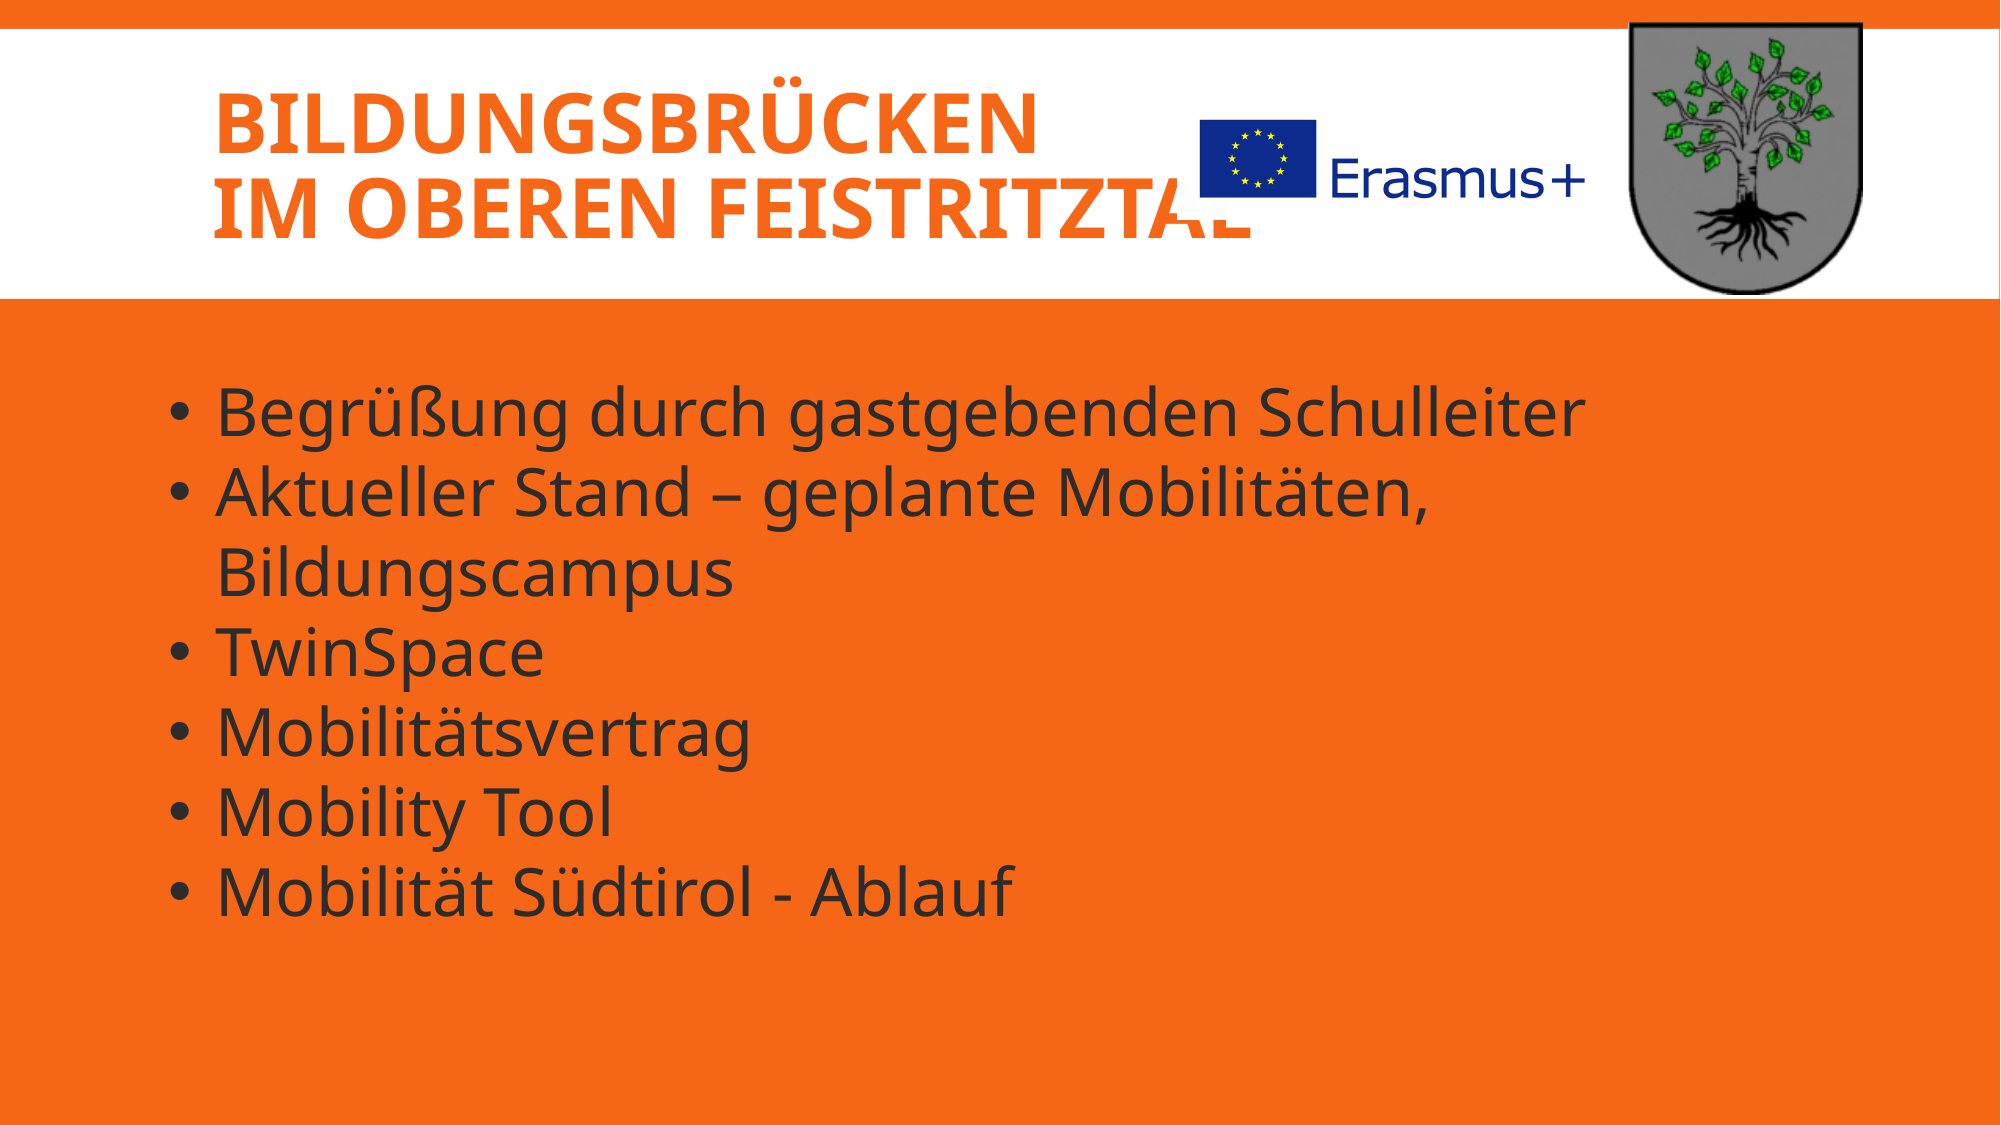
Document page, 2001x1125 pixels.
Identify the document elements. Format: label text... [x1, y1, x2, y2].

text_box Begrüßung durch gastgebenden Schulleiter Aktueller Stand – geplante Mobilitäten, Bildungscampus TwinSpace Mobilitätsvertrag Mobility Tool Mobilität Südtirol - Ablauf [153, 362, 1830, 983]
picture [1627, 21, 1863, 295]
title Bildungsbrücken im Oberen Feistritztal [197, 46, 1620, 295]
picture [1176, 96, 1608, 220]
